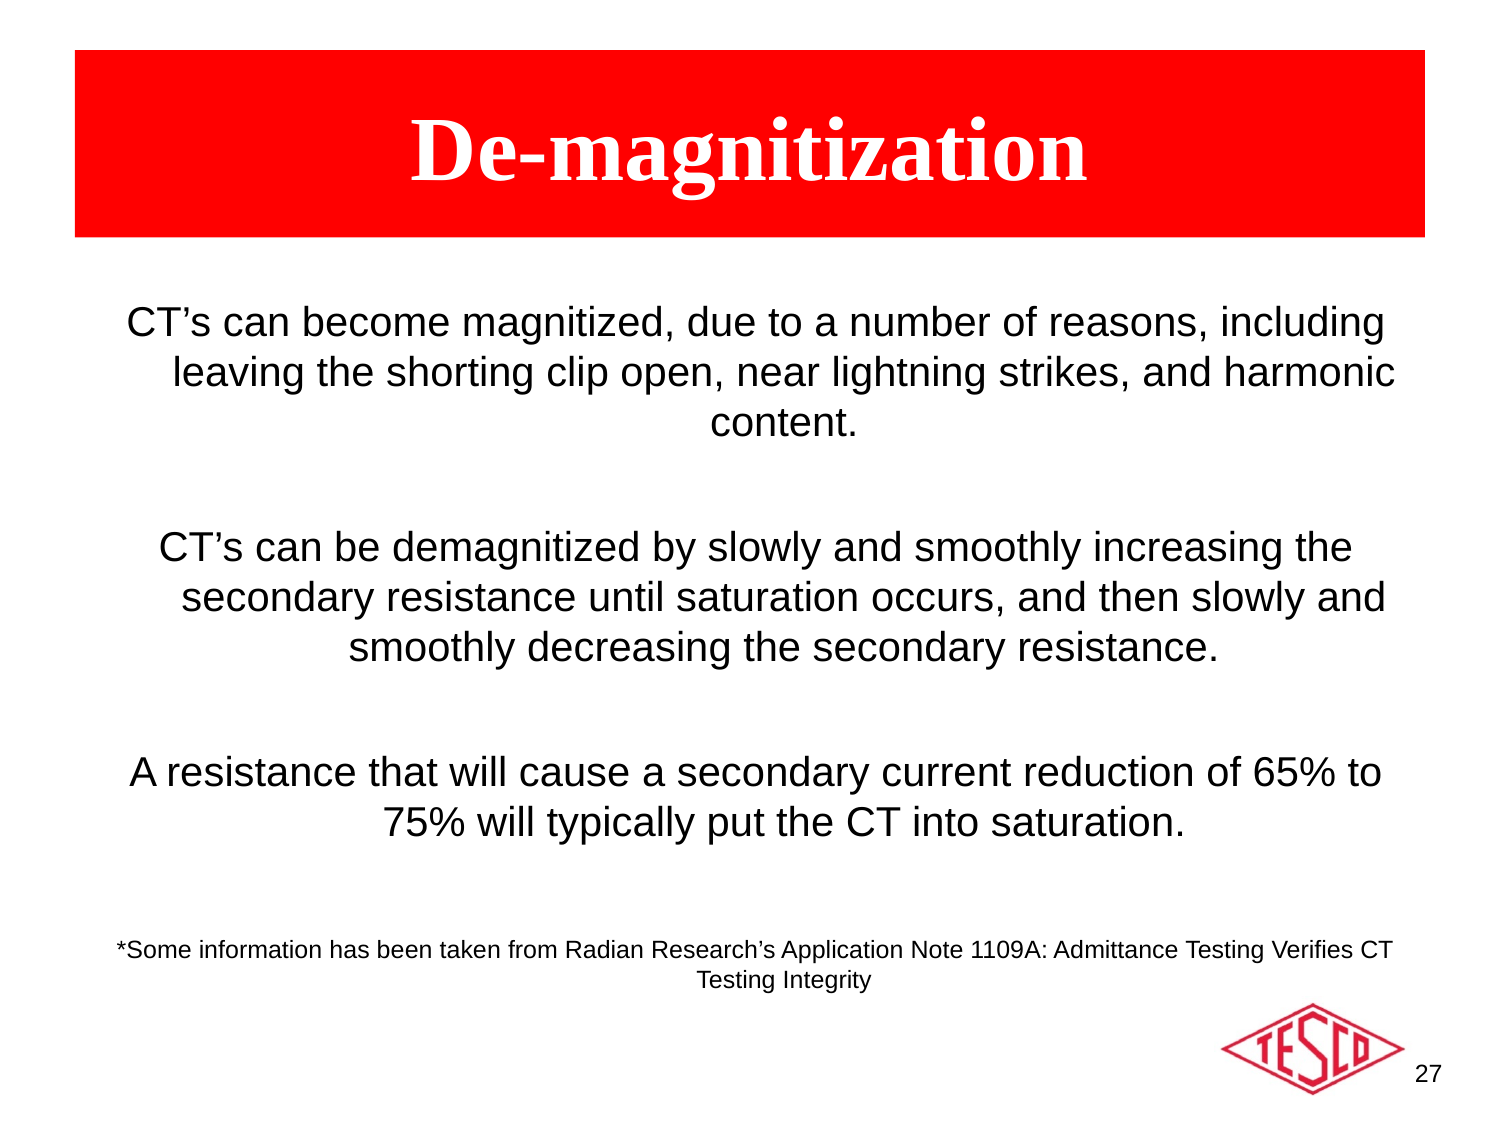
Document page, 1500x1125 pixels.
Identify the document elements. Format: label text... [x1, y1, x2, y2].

title De-magnitization [75, 50, 1425, 238]
text_box CT’s can become magnitized, due to a number of reasons, including leaving the shorting clip open, near lightning strikes, and harmonic content. CT’s can be demagnitized by slowly and smoothly increasing the secondary resistance until saturation occurs, and then slowly and smoothly decreasing the secondary resistance. A resistance that will cause a secondary current reduction of 65% to 75% will typically put the CT into saturation. *Some information has been taken from Radian Research’s Application Note 1109A: Admittance Testing Verifies CT Testing Integrity [74, 287, 1438, 1001]
picture [1214, 1001, 1415, 1100]
